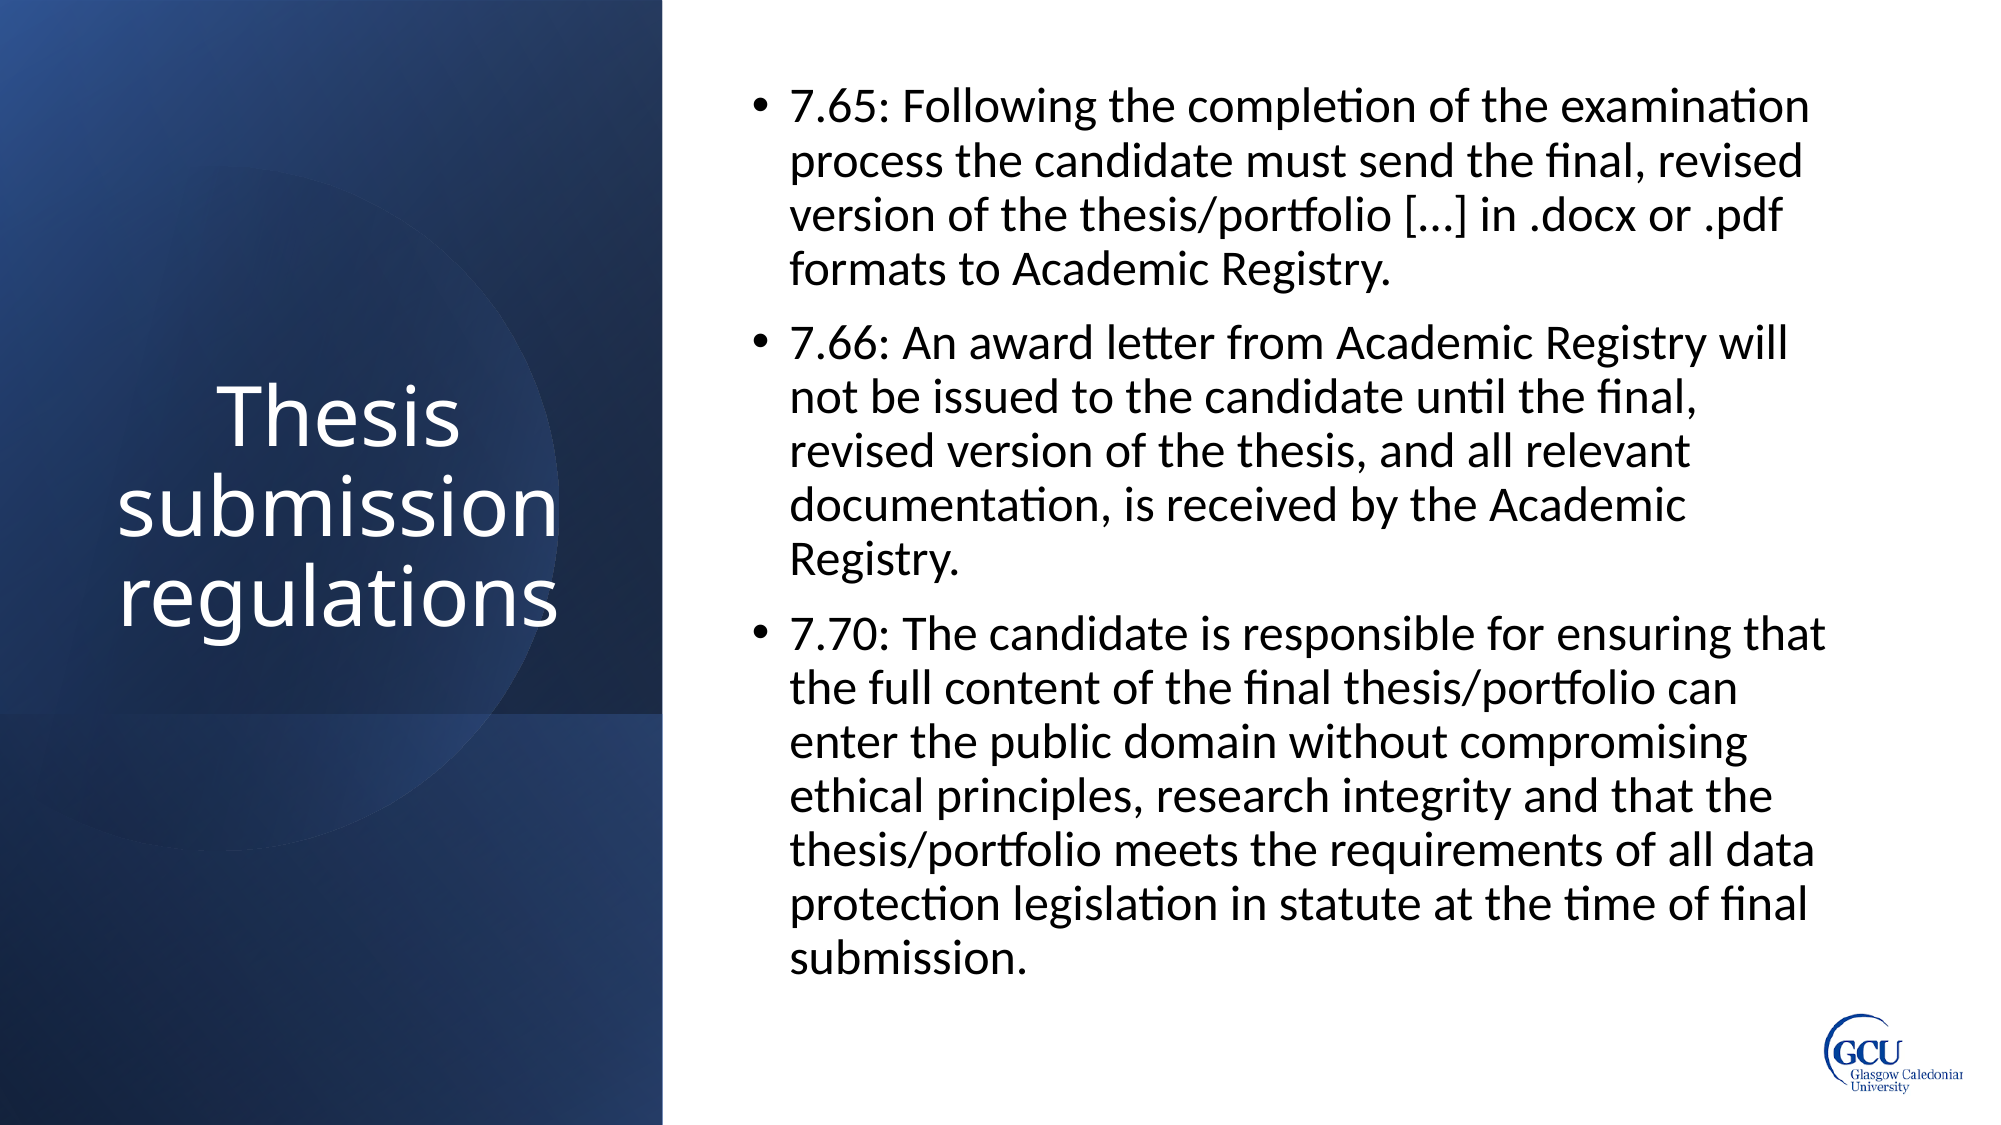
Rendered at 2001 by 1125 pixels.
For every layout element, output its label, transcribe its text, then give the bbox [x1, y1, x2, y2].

title Thesis submission regulations [76, 96, 602, 652]
list 7.65: Following the completion of the examination process the candidate must send the final, revised version of the thesis/portfolio […] in .docx or .pdf formats to Academic Registry. 7.66: An award letter from Academic Registry will not be issued to the candidate until the final, revised version of the thesis, and all relevant documentation, is received by the Academic Registry. 7.70: The candidate is responsible for ensuring that the full content of the final thesis/portfolio can enter the public domain without compromising ethical principles, research integrity and that the thesis/portfolio meets the requirements of all data protection legislation in statute at the time of final submission. [736, 110, 1862, 1021]
text_box [0, 0, 663, 1124]
text_box [663, 0, 2000, 1125]
picture [1814, 986, 1963, 1121]
